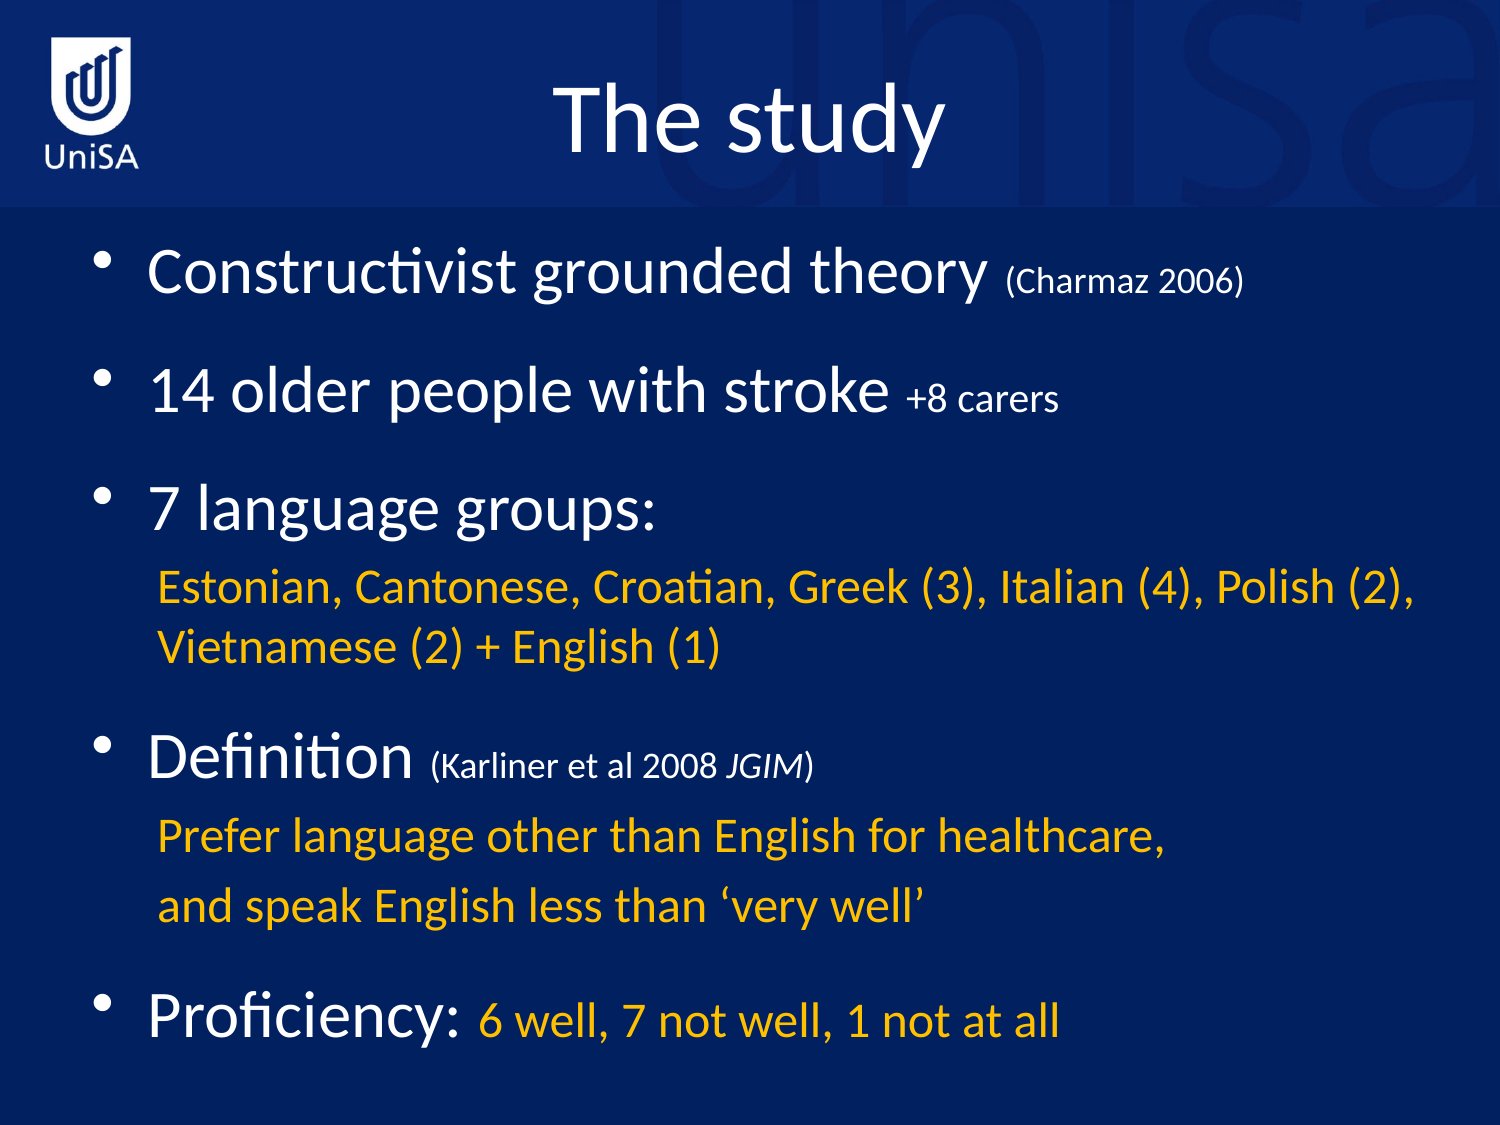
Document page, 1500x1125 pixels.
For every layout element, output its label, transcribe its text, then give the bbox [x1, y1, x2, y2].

list Constructivist grounded theory (Charmaz 2006) 14 older people with stroke +8 carers 7 language groups: Estonian, Cantonese, Croatian, Greek (3), Italian (4), Polish (2), Vietnamese (2) + English (1) Definition (Karliner et al 2008 JGIM) Prefer language other than English for healthcare, and speak English less than ‘very well’ Proficiency: 6 well, 7 not well, 1 not at all [76, 219, 1473, 1102]
title The study [75, 45, 1425, 233]
picture [0, 0, 1500, 207]
